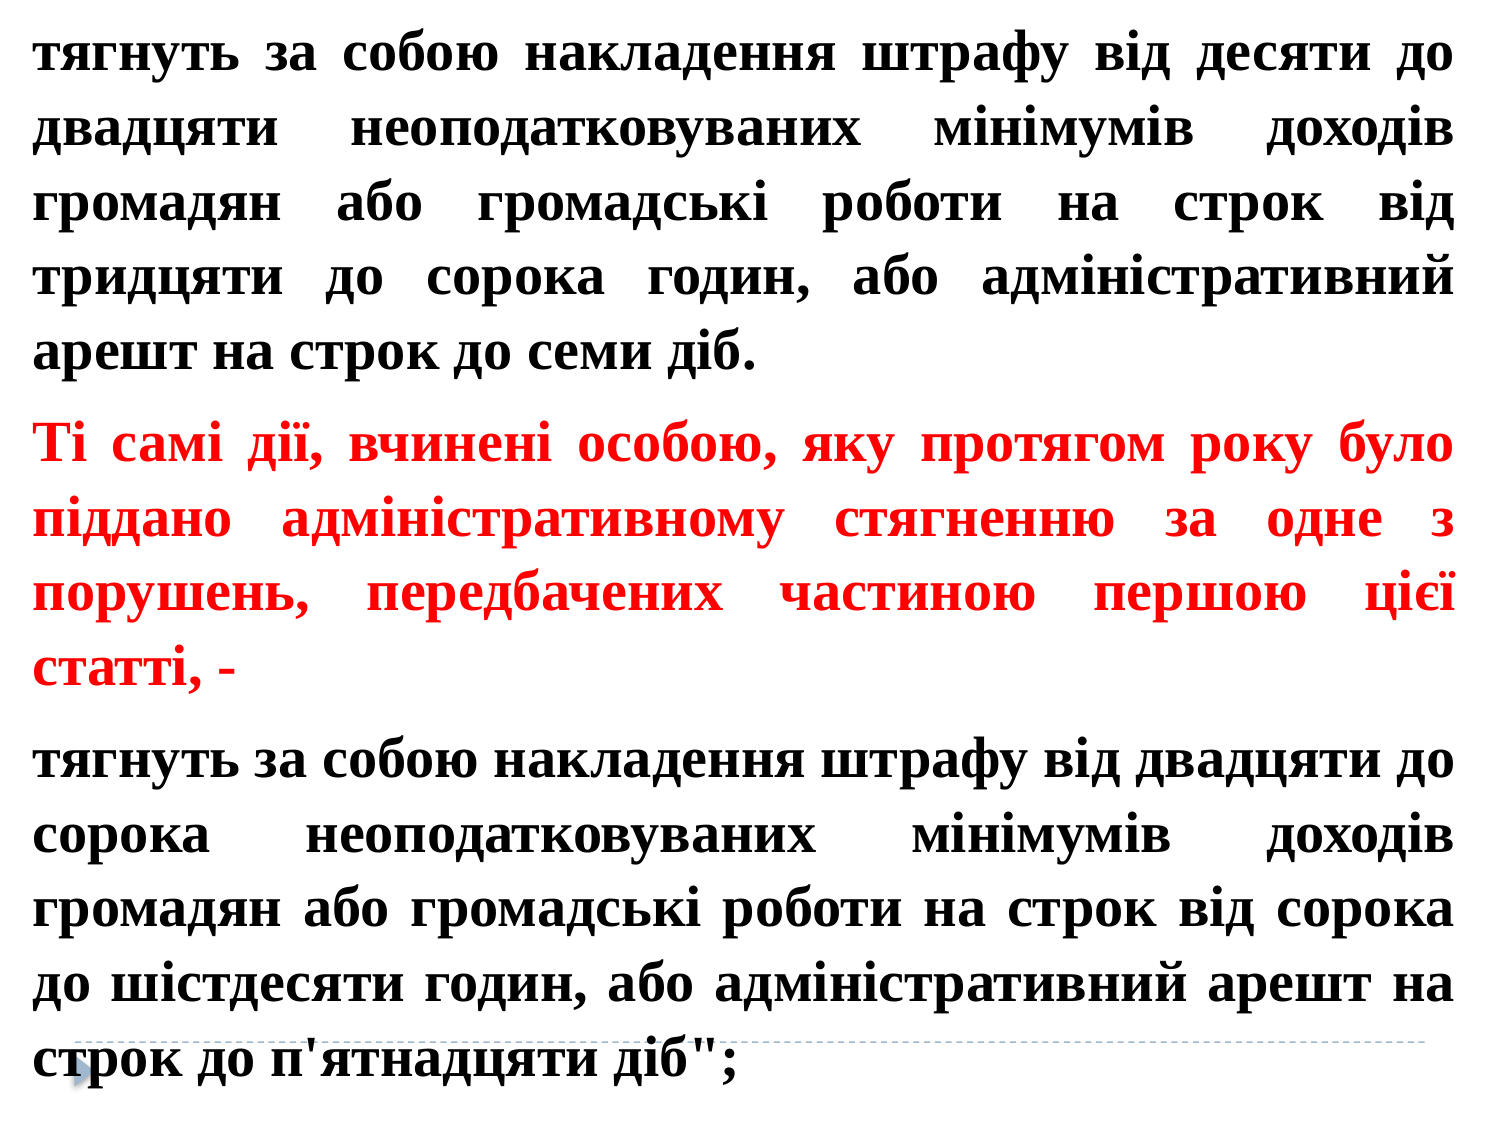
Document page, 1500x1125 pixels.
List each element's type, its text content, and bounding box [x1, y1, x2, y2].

text_box тягнуть за собою накладення штрафу від десяти до двадцяти неоподатковуваних мінімумів доходів громадян або громадські роботи на строк від тридцяти до сорока годин, або адміністративний арешт на строк до семи діб. Ті самі дії, вчинені особою, яку протягом року було піддано адміністративному стягненню за одне з порушень, передбачених частиною першою цієї статті, - тягнуть за собою накладення штрафу від двадцяти до сорока неоподатковуваних мінімумів доходів громадян або громадські роботи на строк від сорока до шістдесяти годин, або адміністративний арешт на строк до п'ятнадцяти діб"; [17, 0, 1471, 1096]
